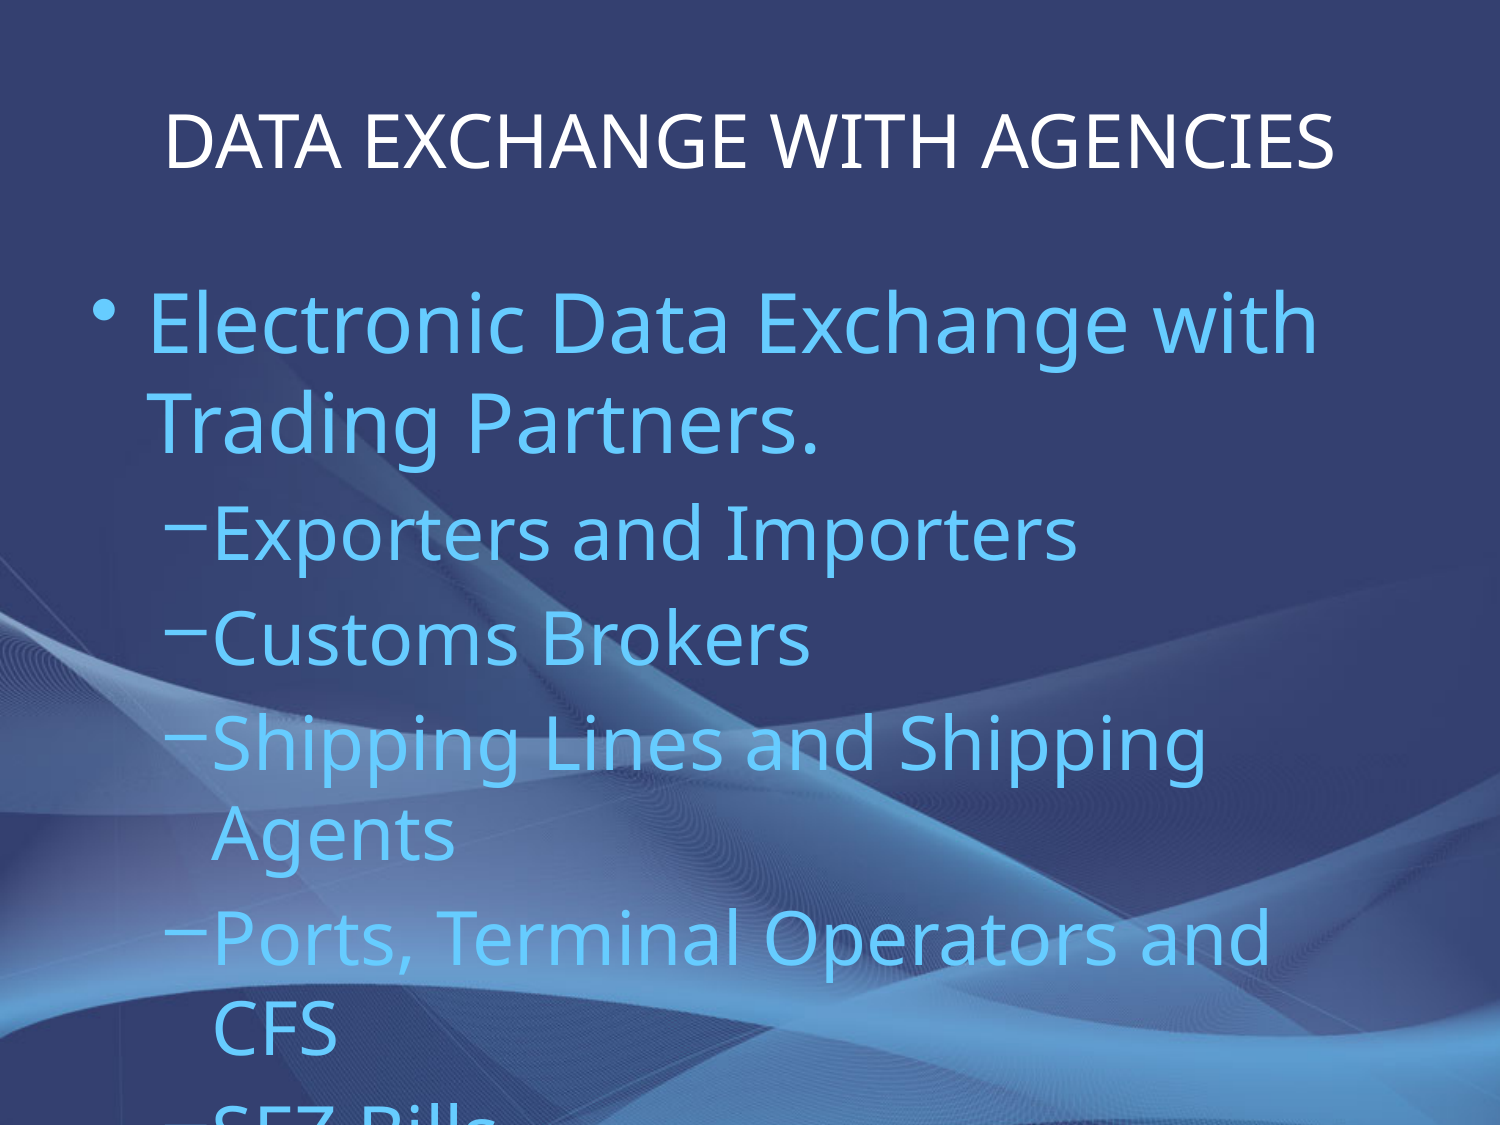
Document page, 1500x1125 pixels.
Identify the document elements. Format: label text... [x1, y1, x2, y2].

list Electronic Data Exchange with Trading Partners. Exporters and Importers Customs Brokers Shipping Lines and Shipping Agents Ports, Terminal Operators and CFS SEZ Bills [75, 262, 1425, 900]
title DATA EXCHANGE WITH AGENCIES [75, 45, 1425, 233]
picture [0, 0, 1500, 1125]
